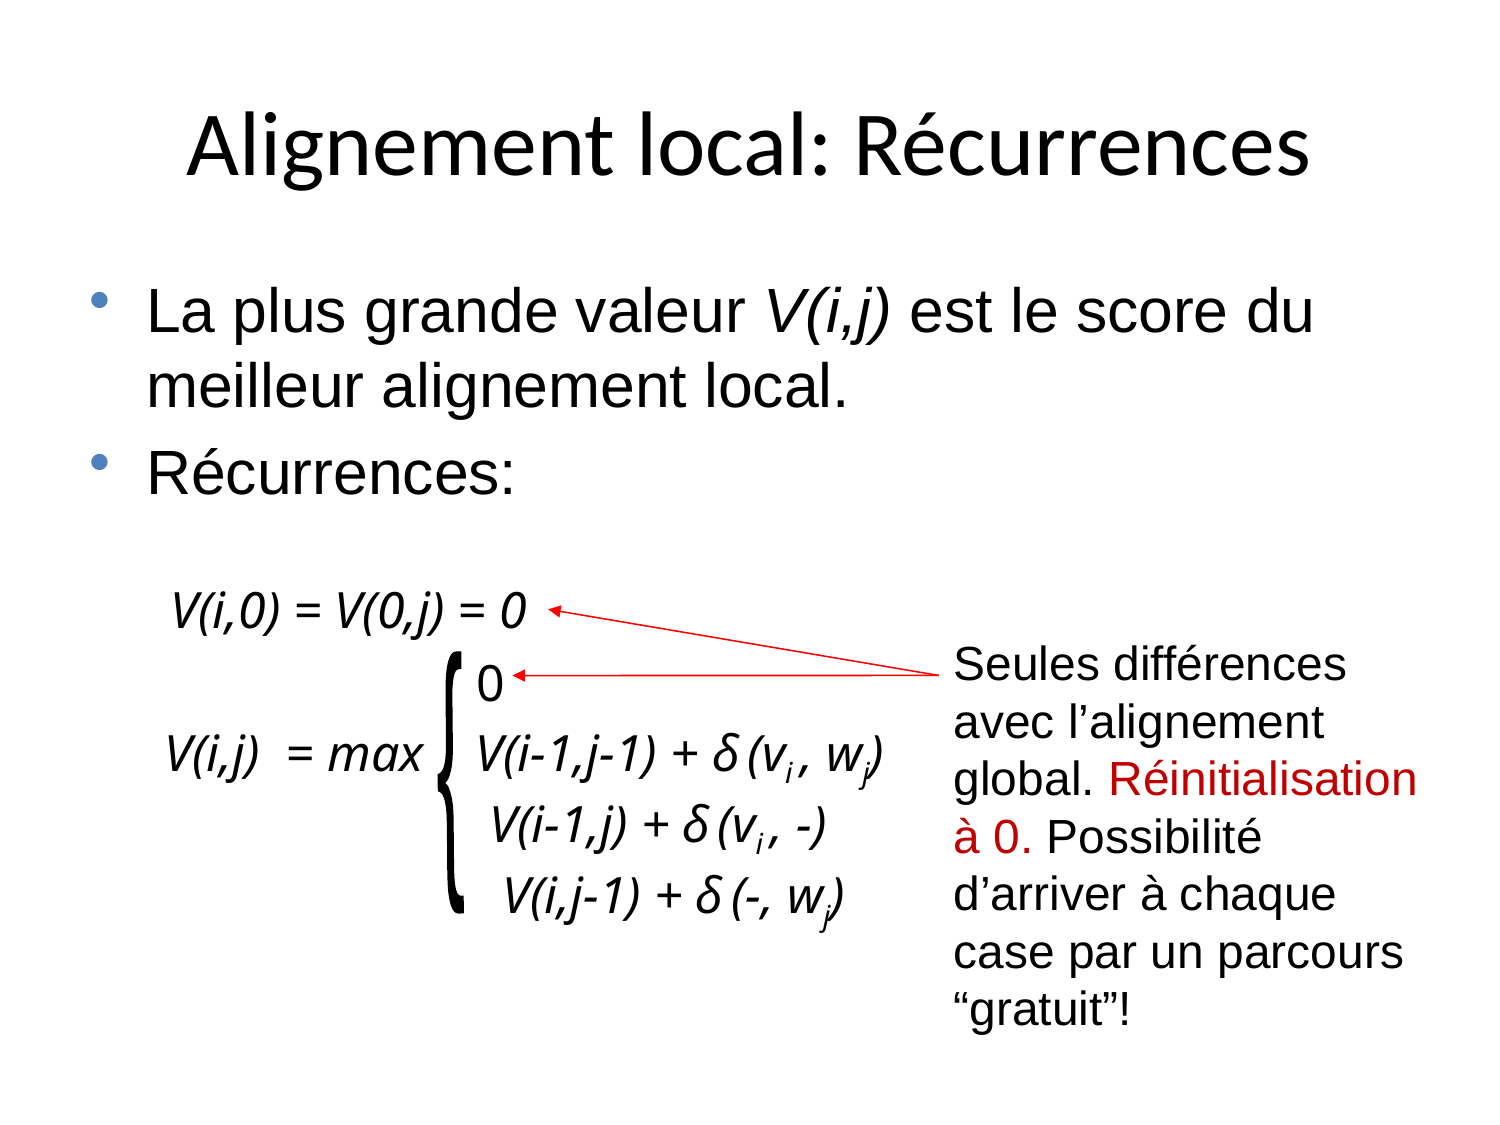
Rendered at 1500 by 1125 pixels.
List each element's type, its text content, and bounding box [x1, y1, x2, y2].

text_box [512, 609, 1445, 1048]
title Alignement local: Récurrences [75, 45, 1425, 233]
text_box 0 V(i,j) = max V(i-1,j-1) + δ (vi , wj) V(i-1,j) + δ (vi , -) V(i,j-1) + δ (-, wj) [150, 650, 507, 934]
text_box La plus grande valeur V(i,j) est le score du meilleur alignement local. Récurrences: [74, 262, 1445, 1006]
text_box V(i,0) = V(0,j) = 0 [156, 571, 542, 647]
